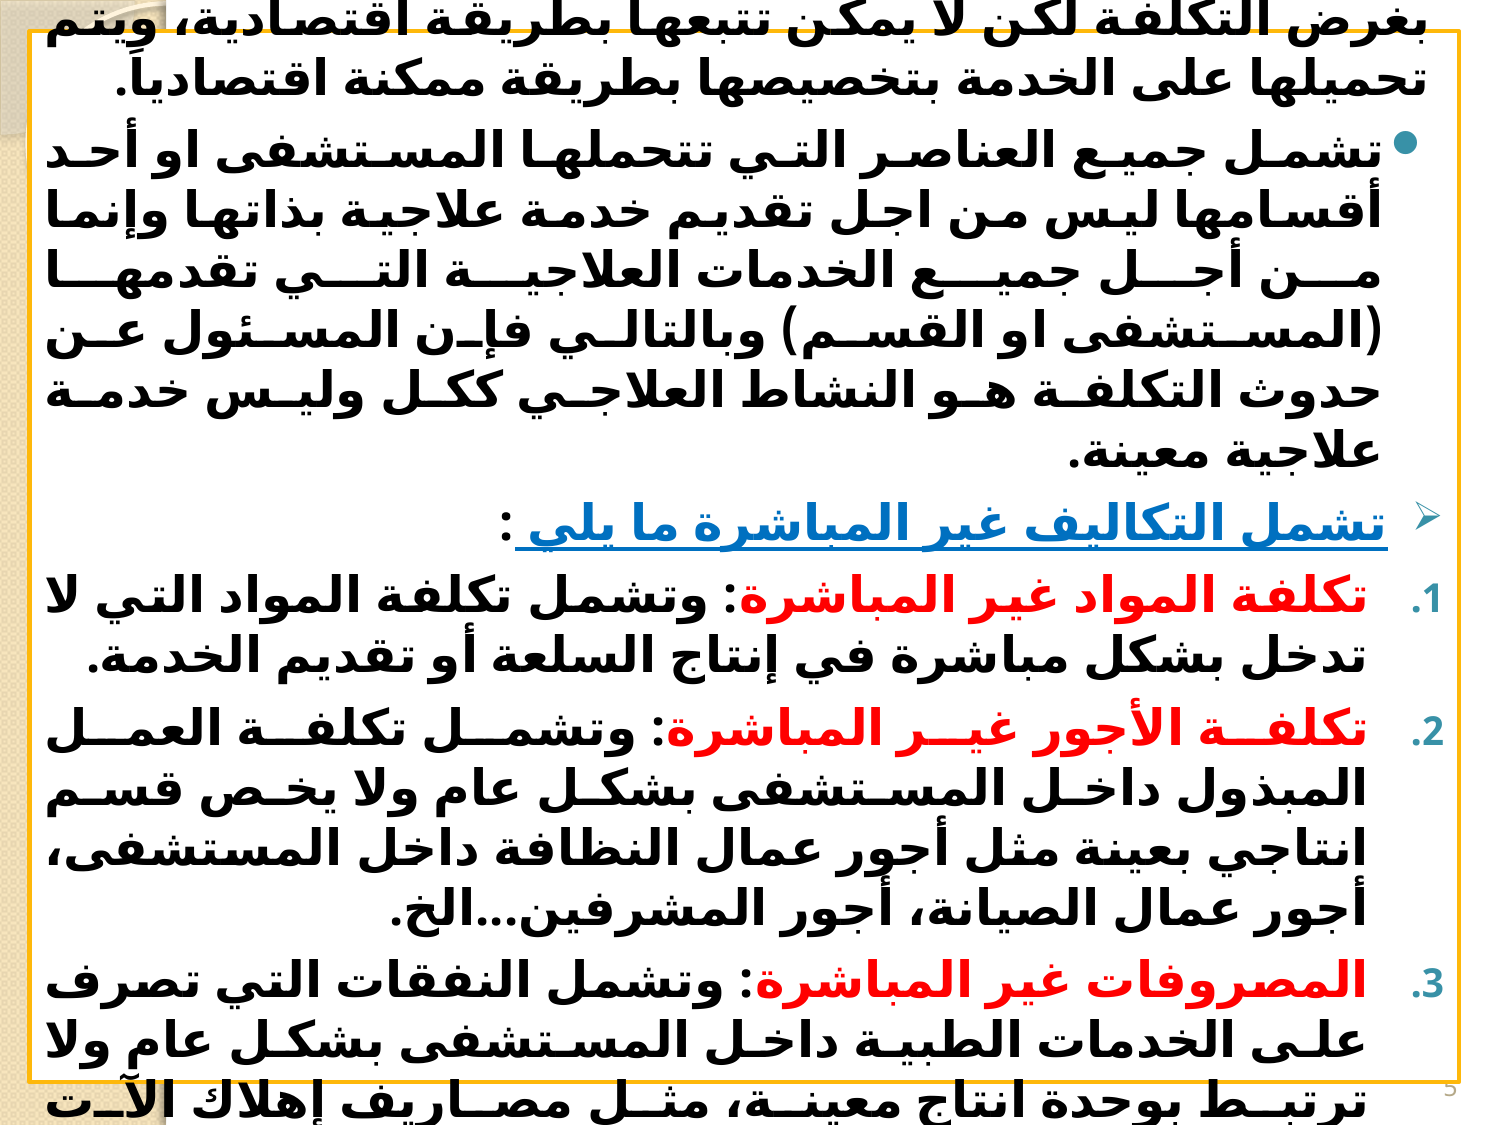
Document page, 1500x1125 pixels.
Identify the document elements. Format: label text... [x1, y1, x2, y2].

list ب- عناصر التكاليف غير مباشرة : فهي التكاليف المرتبطة بغرض التكلفة لكن لا يمكن تتبعها بطريقة اقتصادية، ويتم تحميلها على الخدمة بتخصيصها بطريقة ممكنة اقتصادياَ. تشمل جميع العناصر التي تتحملها المستشفى او أحد أقسامها ليس من اجل تقديم خدمة علاجية بذاتها وإنما من أجل جميع الخدمات العلاجية التي تقدمها (المستشفى او القسم) وبالتالي فإن المسئول عن حدوث التكلفة هو النشاط العلاجي ككل وليس خدمة علاجية معينة. تشمل التكاليف غير المباشرة ما يلي : تكلفة المواد غير المباشرة: وتشمل تكلفة المواد التي لا تدخل بشكل مباشرة في إنتاج السلعة أو تقديم الخدمة. تكلفة الأجور غير المباشرة: وتشمل تكلفة العمل المبذول داخل المستشفى بشكل عام ولا يخص قسم انتاجي بعينة مثل أجور عمال النظافة داخل المستشفى، أجور عمال الصيانة، أجور المشرفين...الخ. المصروفات غير المباشرة: وتشمل النفقات التي تصرف على الخدمات الطبية داخل المستشفى بشكل عام ولا ترتبط بوحدة انتاج معينة، مثل مصاريف إهلاك الآت المستشفى وم الكهرباء، م المباة..الخ. [27, 29, 1461, 1084]
slide_number 5 [1413, 1034, 1488, 1113]
